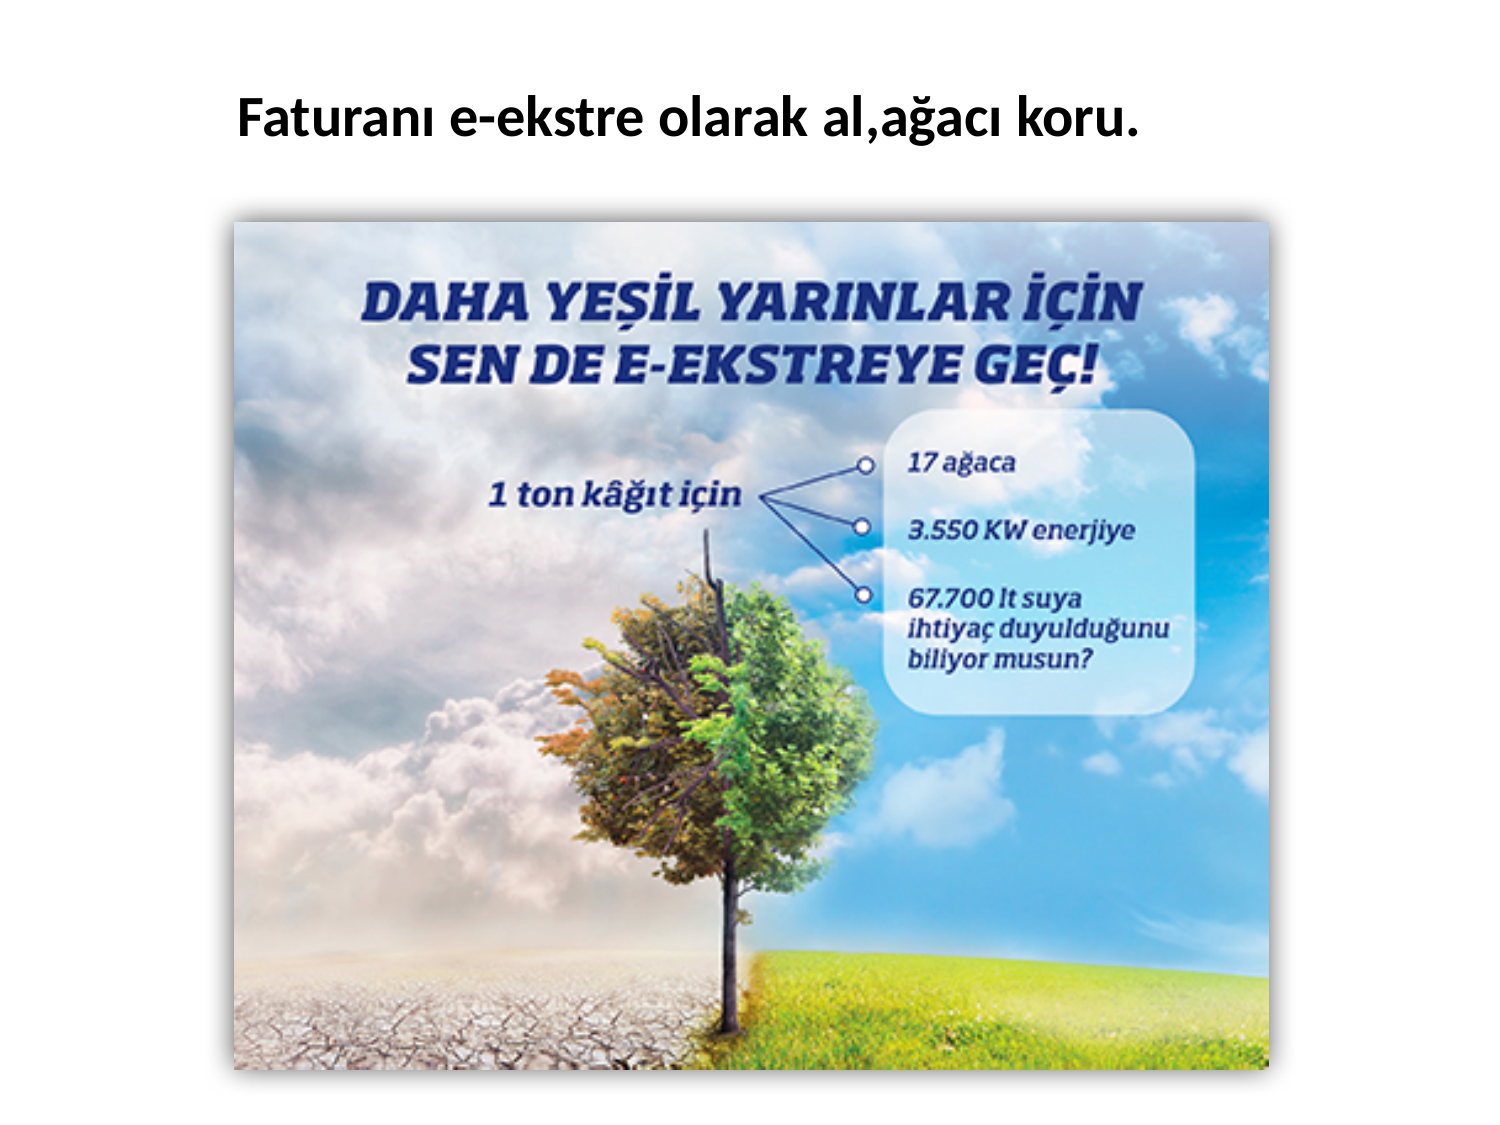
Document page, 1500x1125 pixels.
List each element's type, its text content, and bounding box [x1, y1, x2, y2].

text_box Faturanı e-ekstre olarak al,ağacı koru. [222, 70, 1395, 156]
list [234, 222, 1269, 1070]
